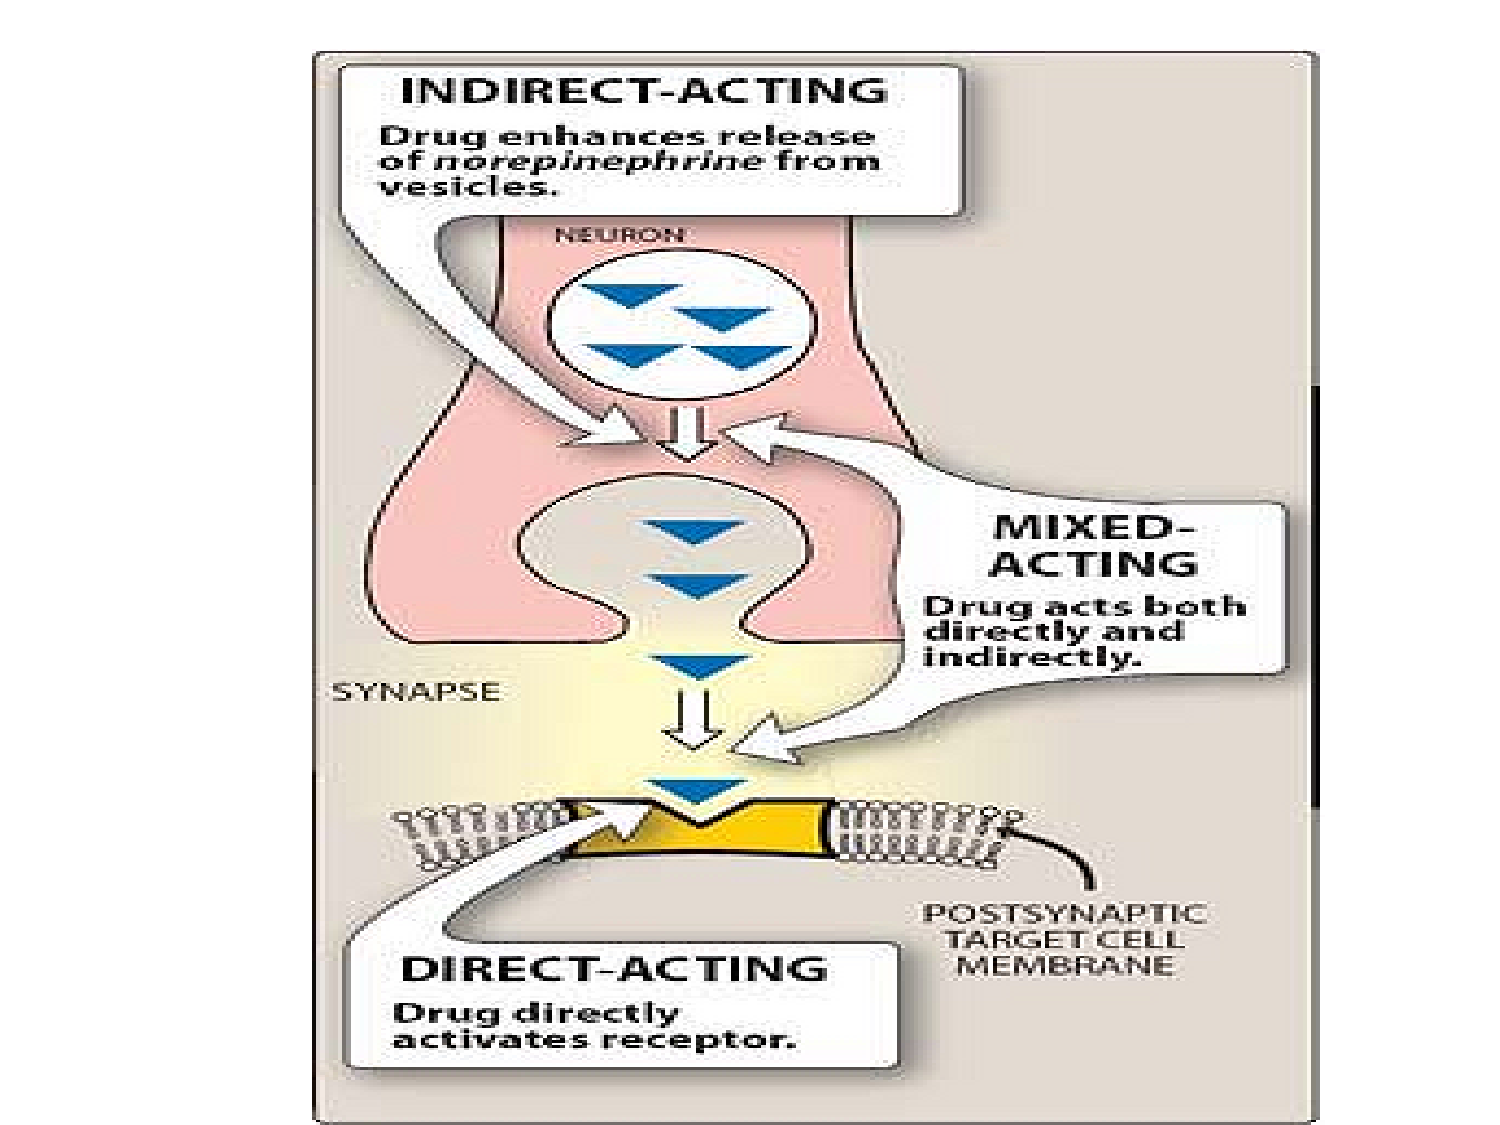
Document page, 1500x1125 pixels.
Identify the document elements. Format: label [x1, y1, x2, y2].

picture [312, 49, 1326, 1125]
